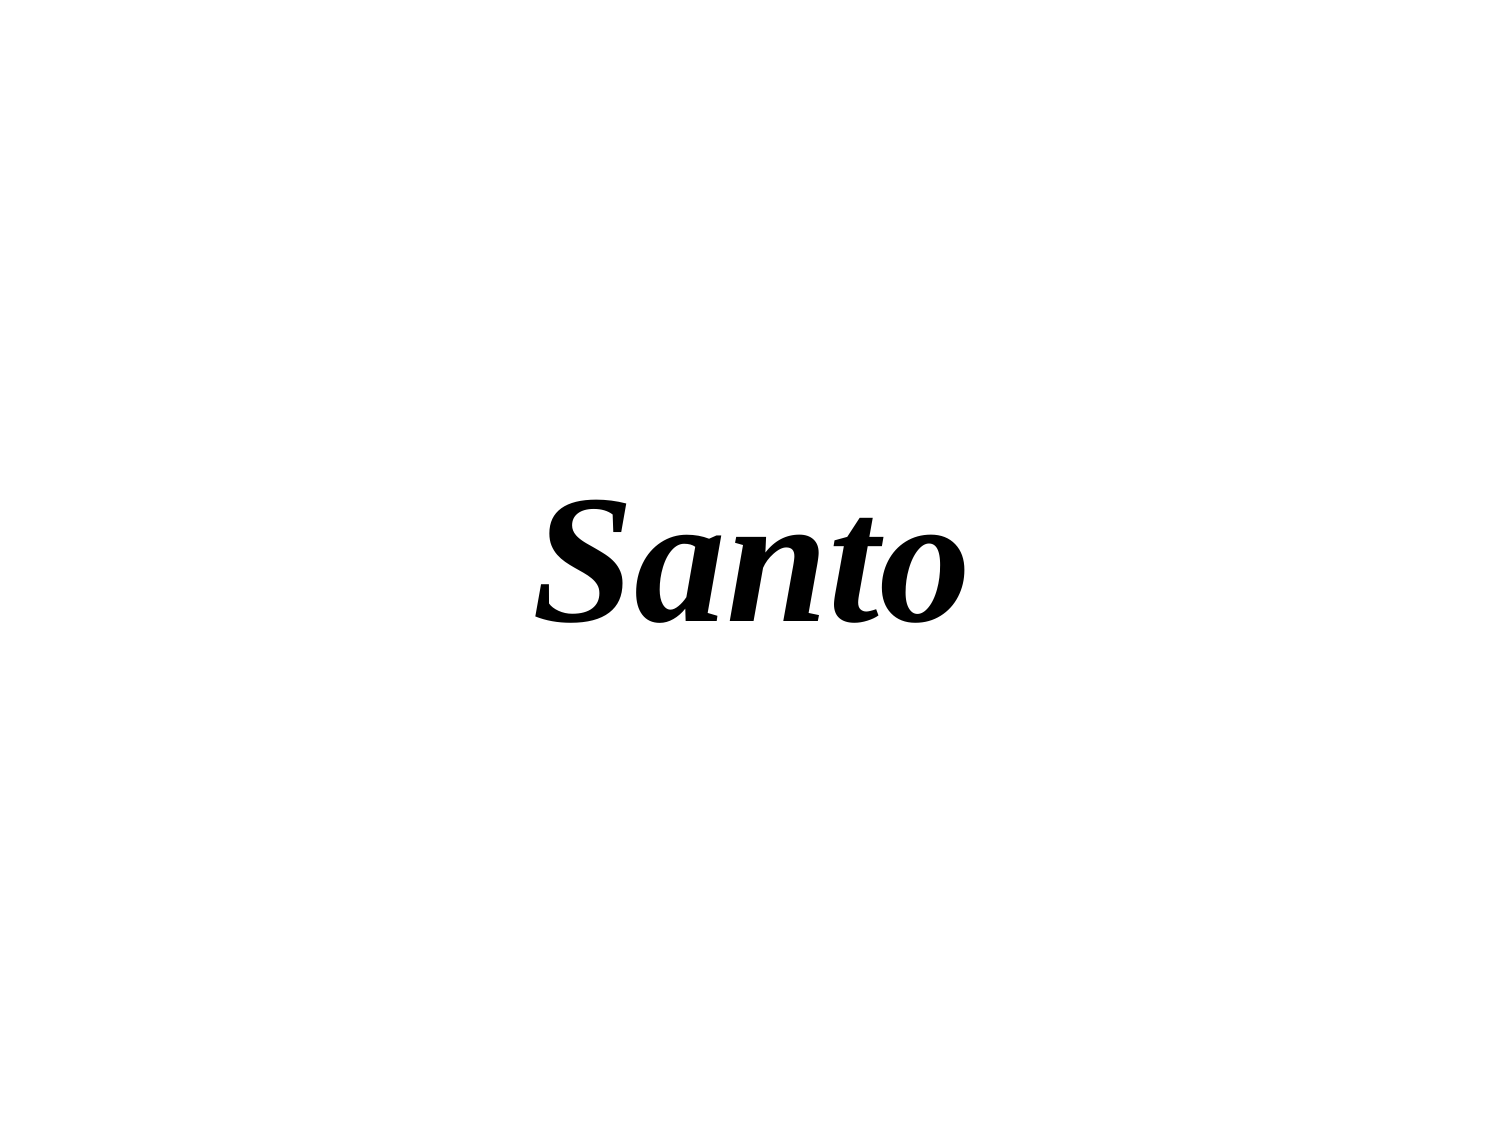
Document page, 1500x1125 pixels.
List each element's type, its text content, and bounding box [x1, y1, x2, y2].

list Santo [53, 77, 1451, 1057]
